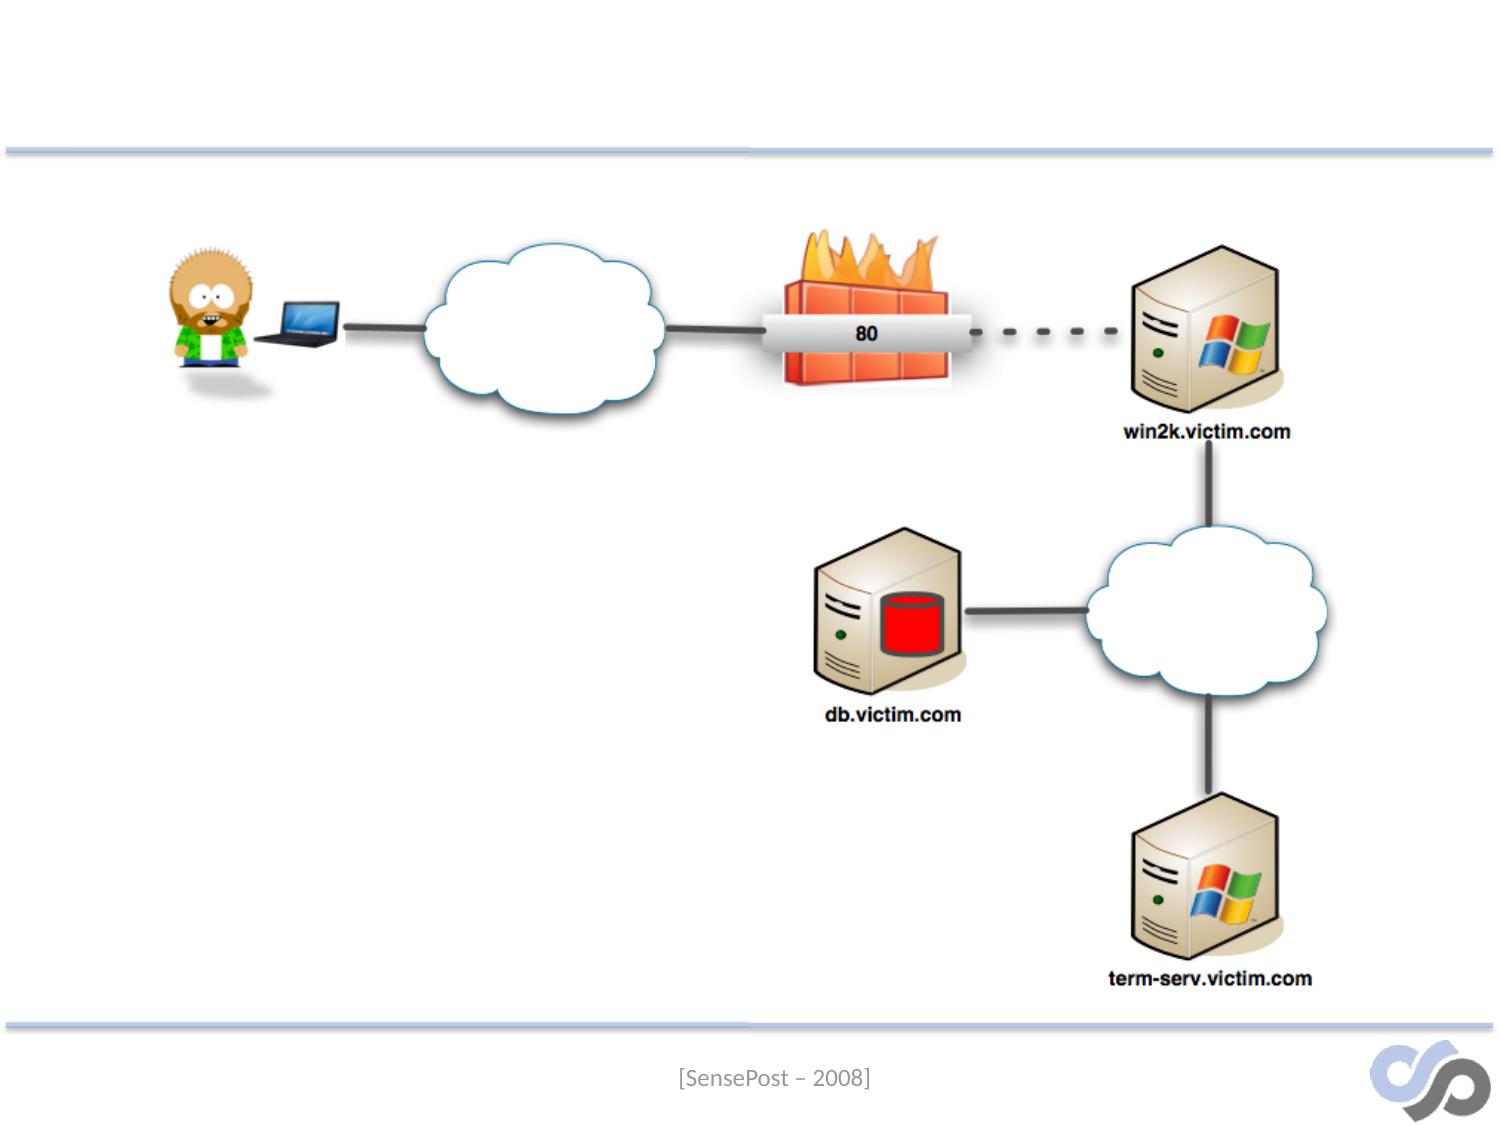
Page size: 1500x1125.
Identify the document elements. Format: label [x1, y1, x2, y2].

list [74, 212, 1426, 1006]
picture [0, 137, 1500, 165]
picture [0, 1012, 1500, 1125]
